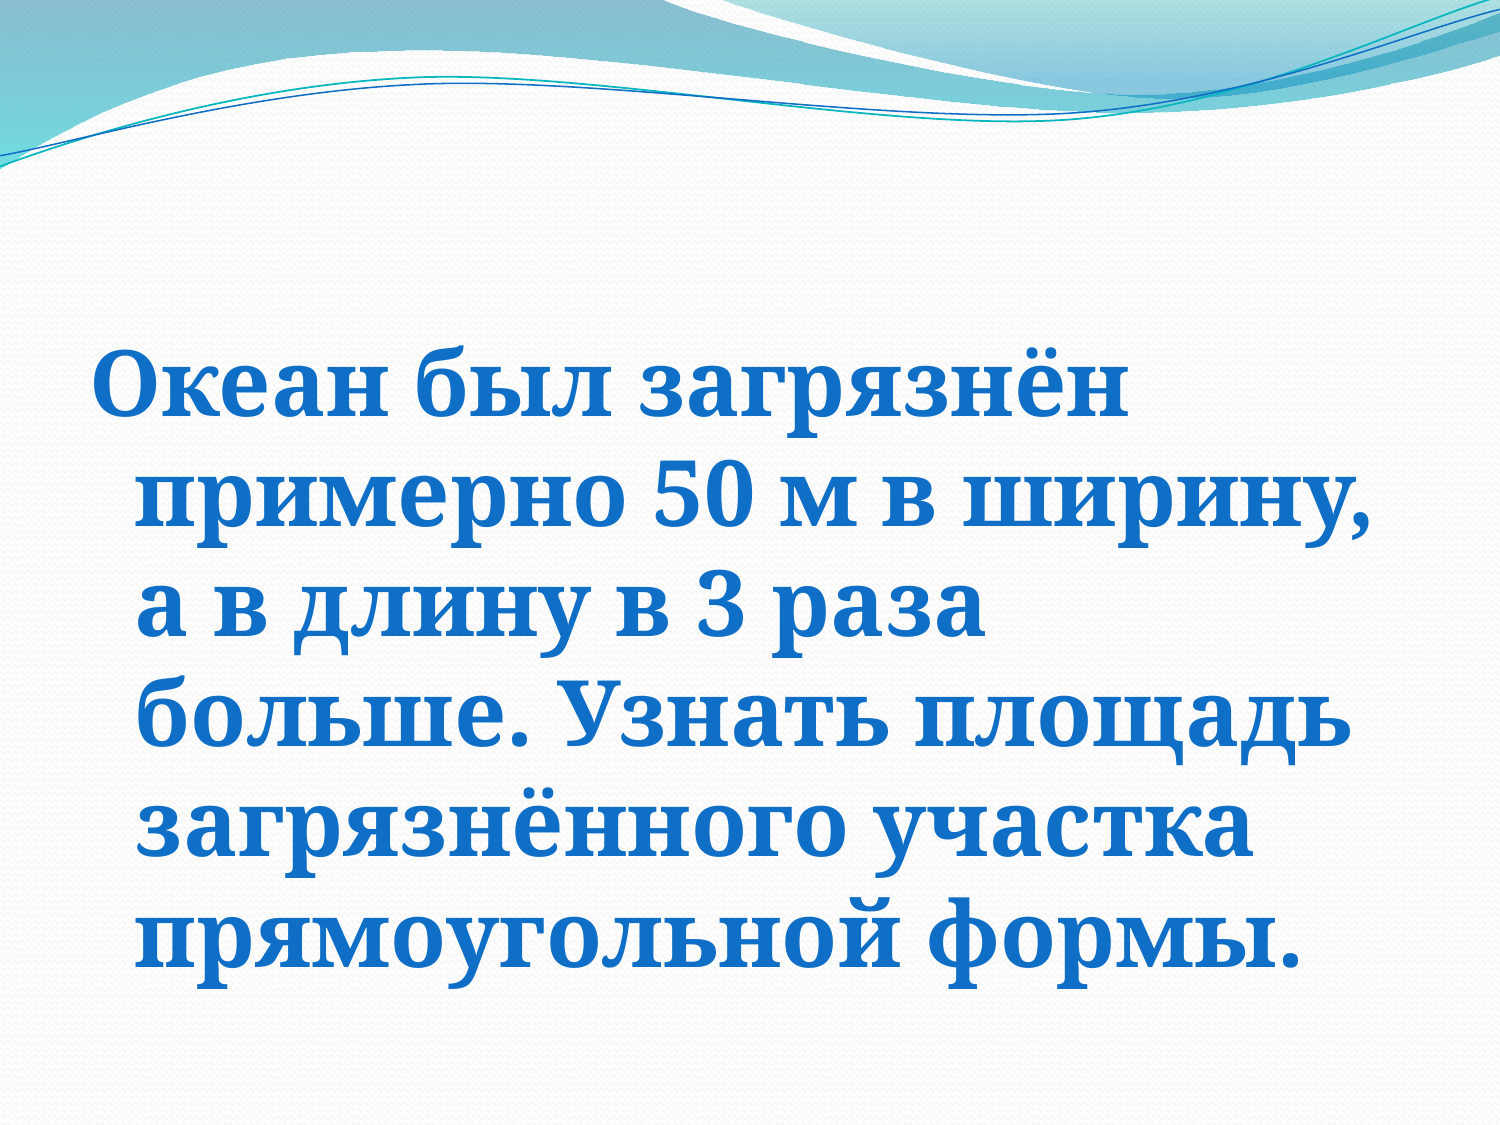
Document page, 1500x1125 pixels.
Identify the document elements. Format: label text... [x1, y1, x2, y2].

list Океан был загрязнён примерно 50 м в ширину, а в длину в 3 раза больше. Узнать площадь загрязнённого участка прямоугольной формы. [75, 317, 1425, 1038]
